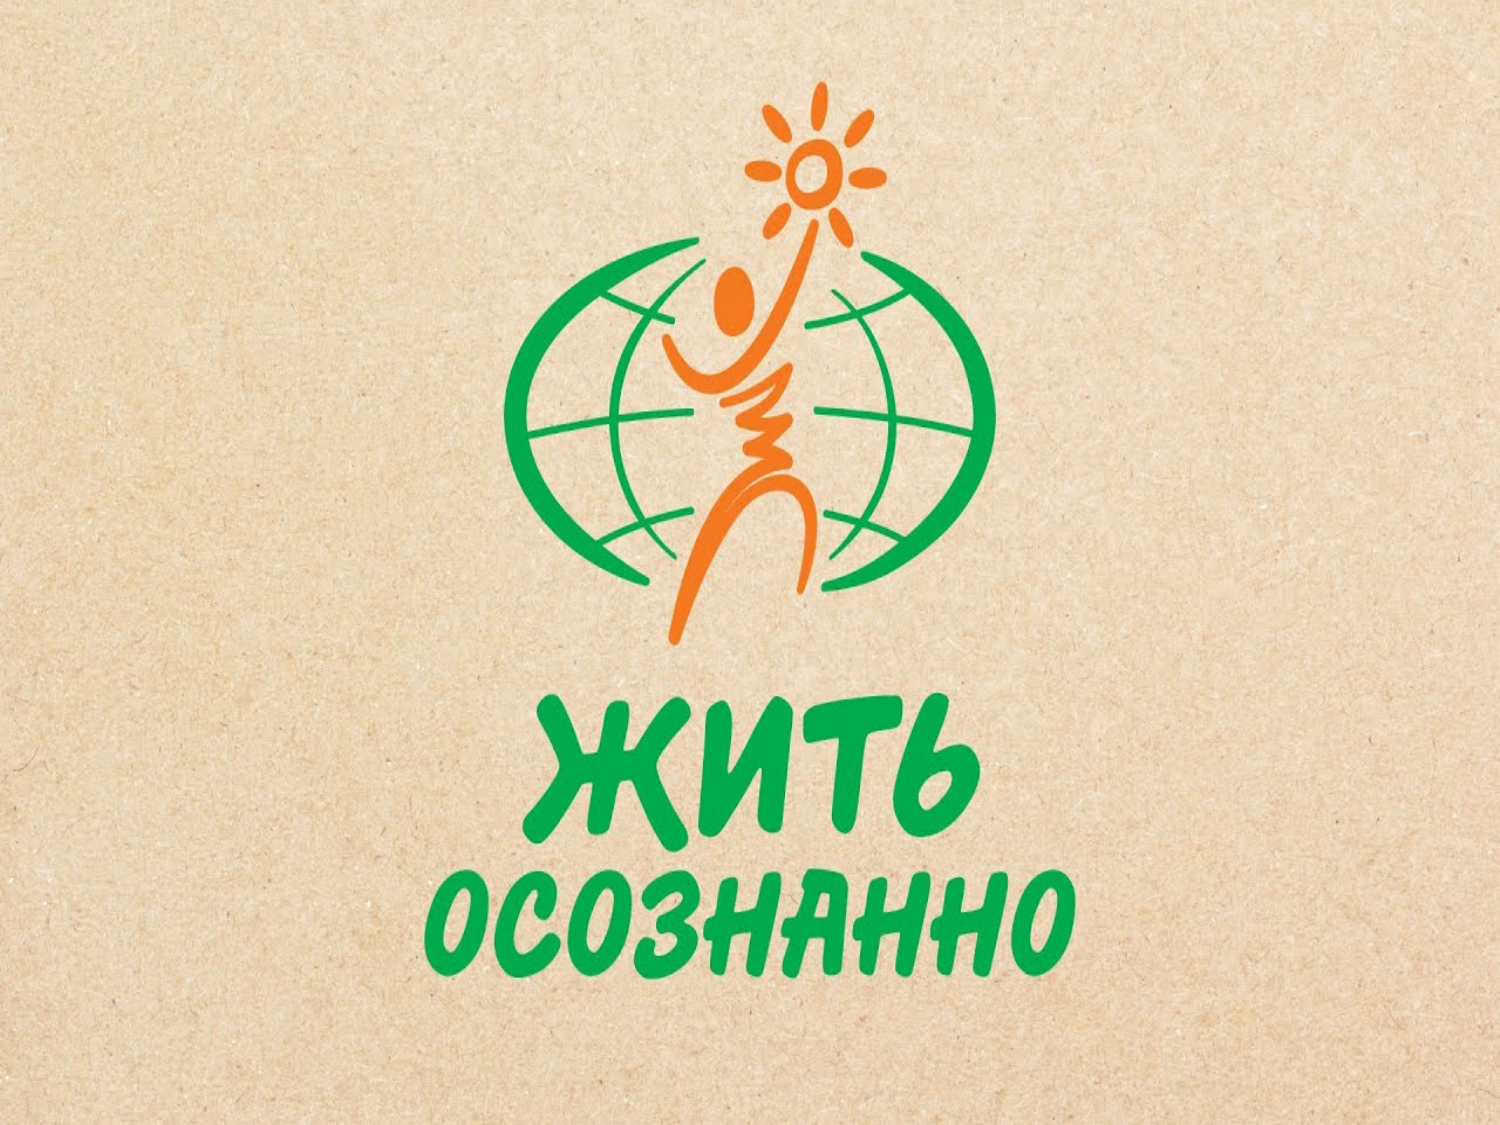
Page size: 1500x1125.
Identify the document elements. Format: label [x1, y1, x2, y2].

list [0, 0, 1500, 1125]
